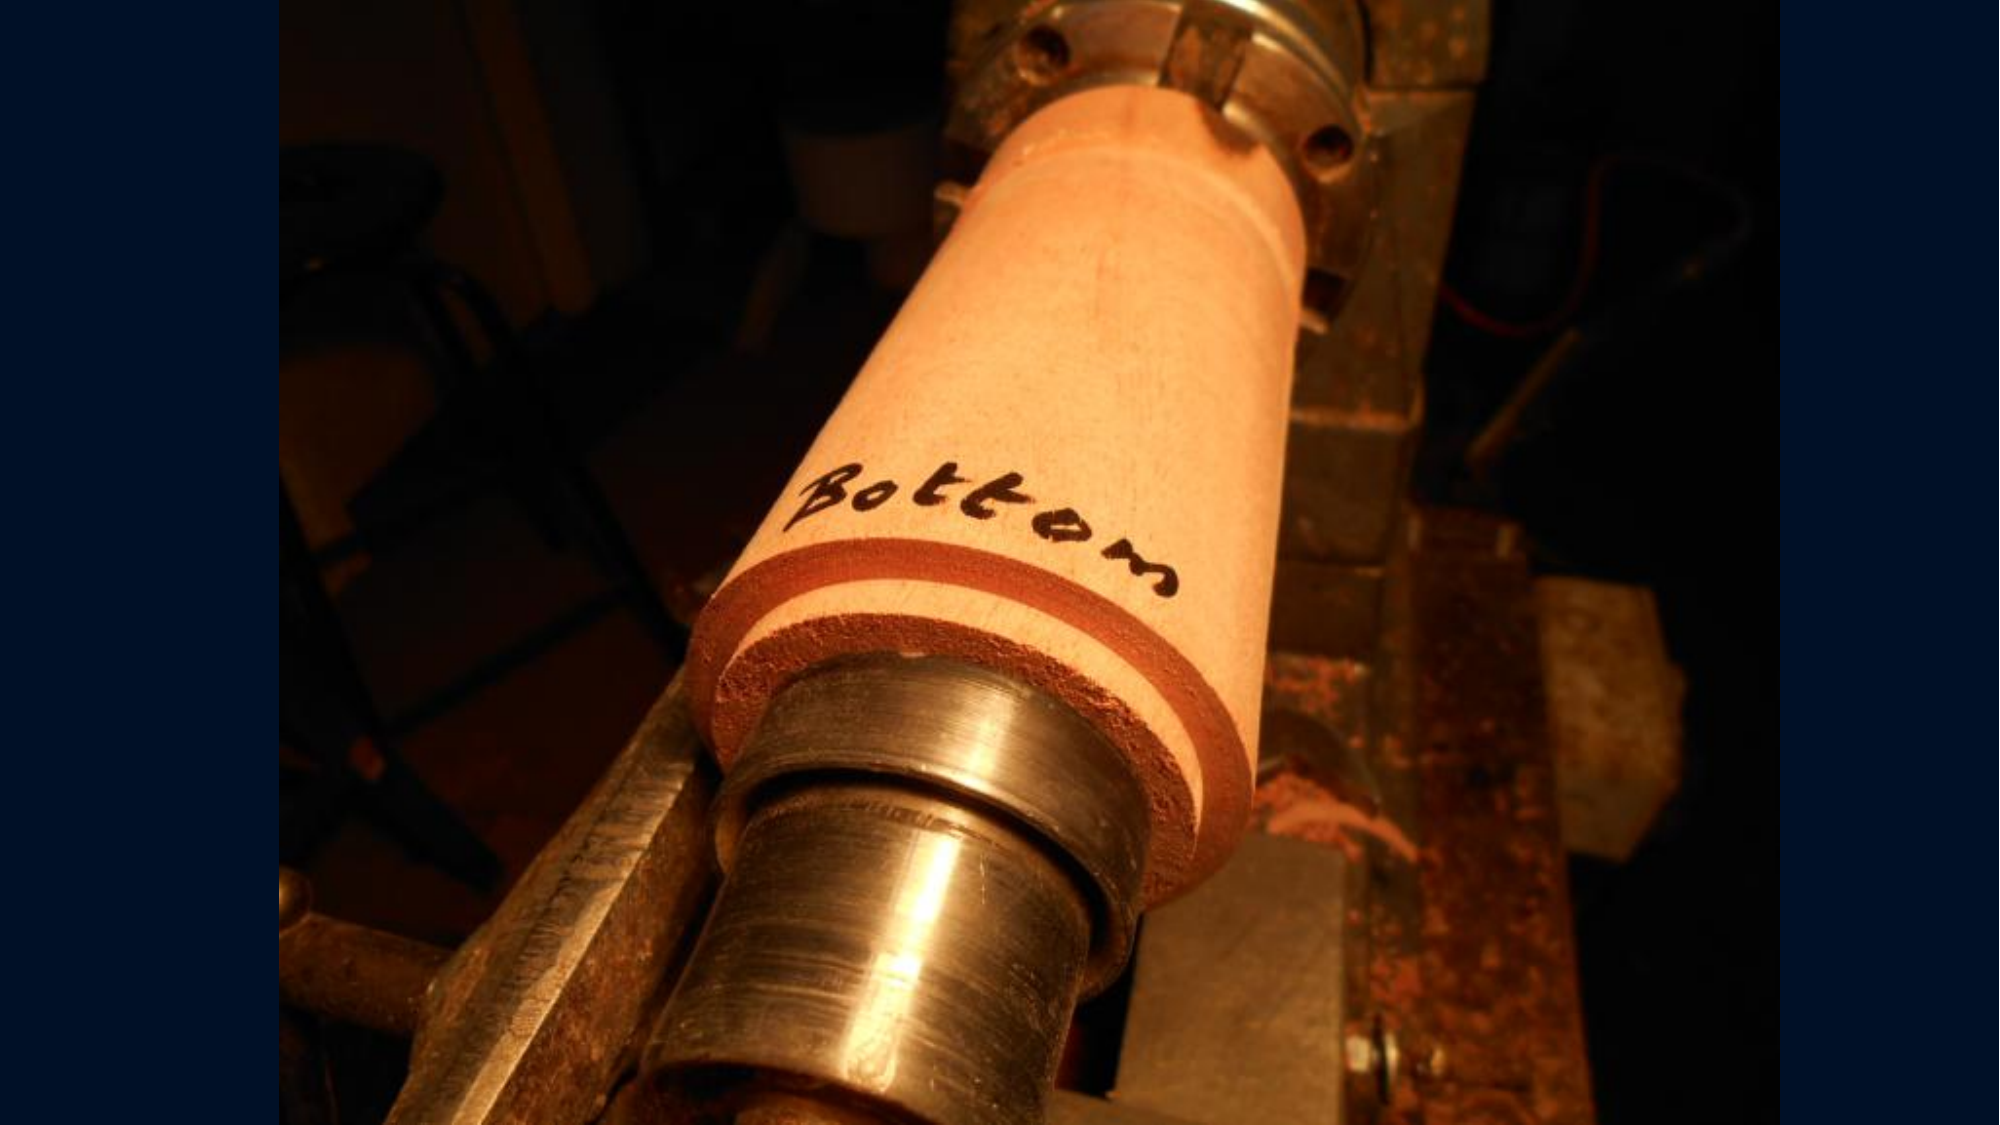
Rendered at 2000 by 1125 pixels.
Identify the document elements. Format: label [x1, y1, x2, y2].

picture [279, 0, 1780, 1125]
